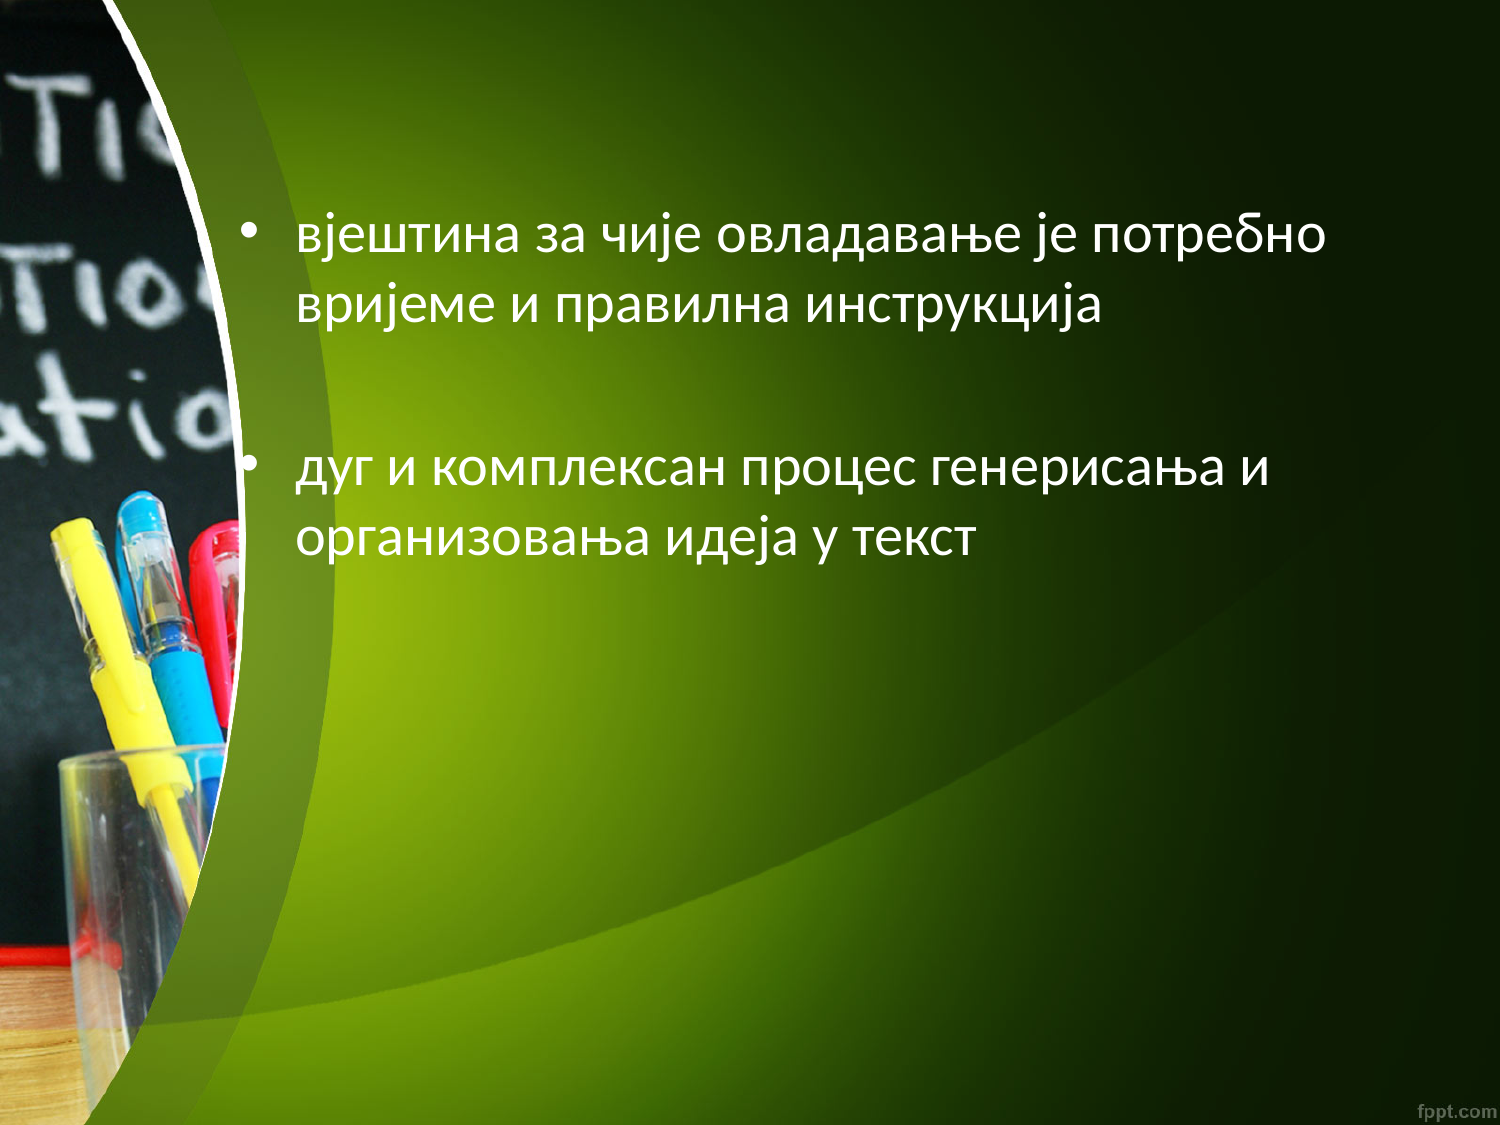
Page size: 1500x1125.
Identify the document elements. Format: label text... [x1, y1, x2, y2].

picture [0, 0, 1500, 1125]
list вјештина за чије овладавање је потребно вријеме и правилна инструкција дуг и комплексан процес генерисања и организовања идеја у текст [223, 186, 1452, 1059]
